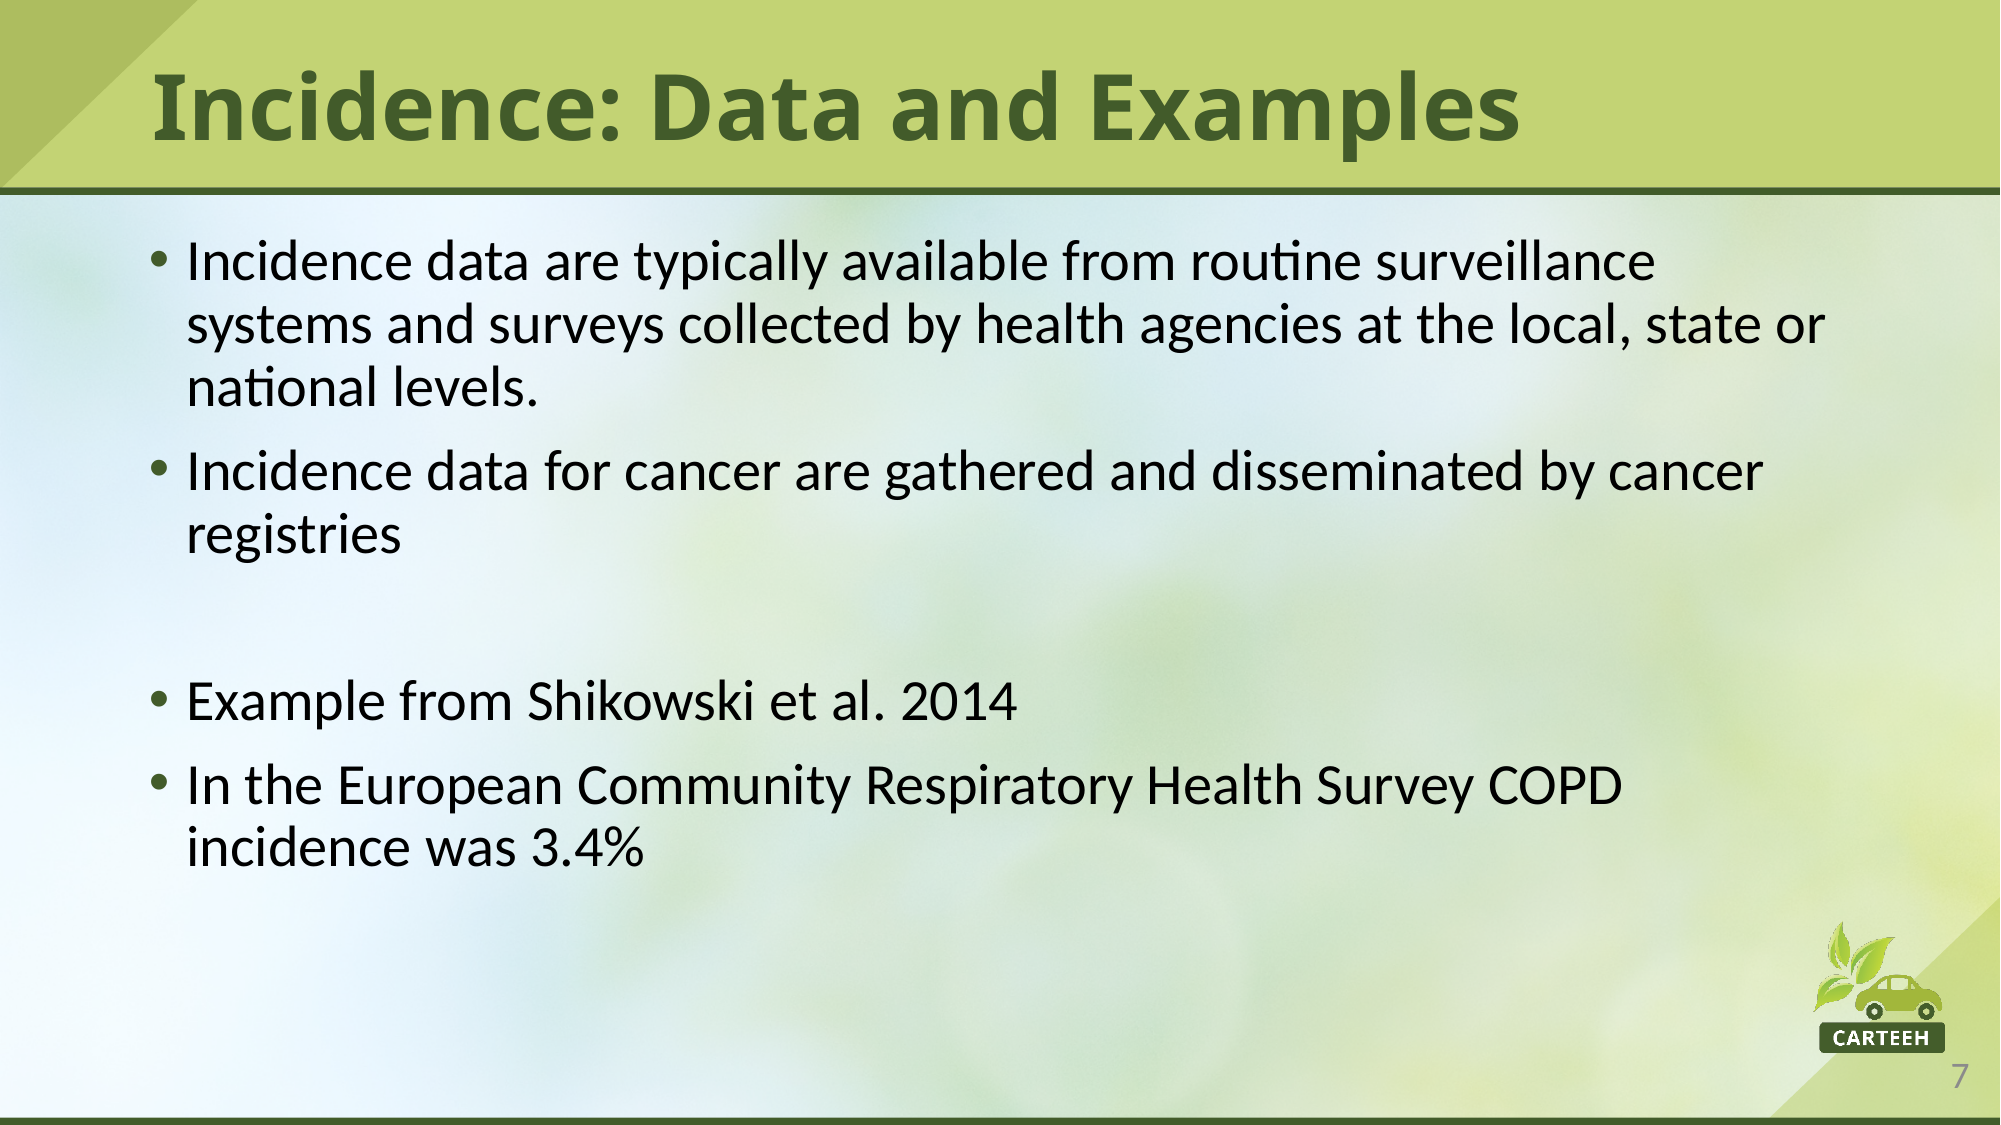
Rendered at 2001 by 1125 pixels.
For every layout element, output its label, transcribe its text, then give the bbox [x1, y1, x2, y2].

list Incidence data are typically available from routine surveillance systems and surveys collected by health agencies at the local, state or national levels. Incidence data for cancer are gathered and disseminated by cancer registries Example from Shikowski et al. 2014 In the European Community Respiratory Health Survey COPD incidence was 3.4% [133, 223, 1859, 1091]
title Incidence: Data and Examples [137, 34, 2000, 188]
text_box [106, 285, 1819, 382]
picture [1859, 920, 1945, 1053]
